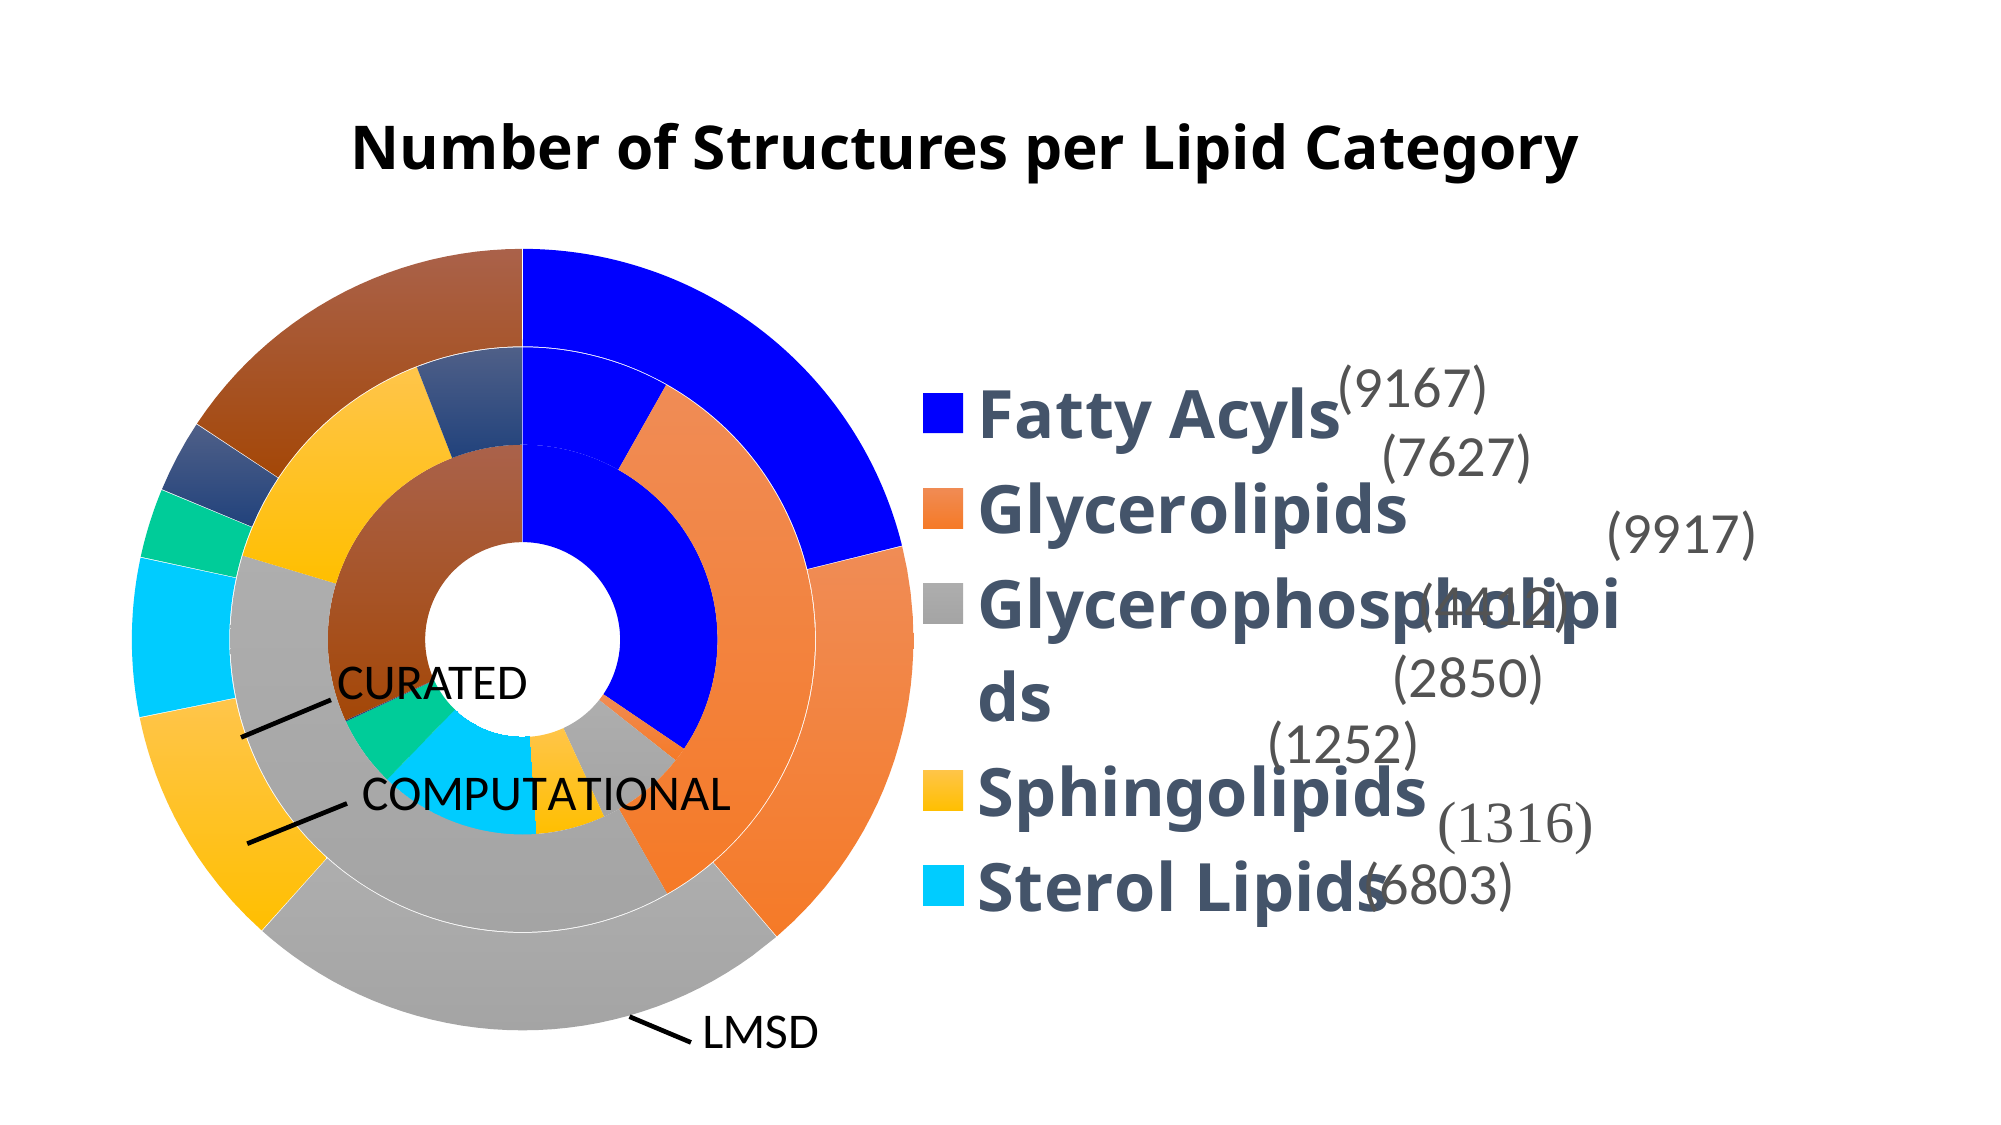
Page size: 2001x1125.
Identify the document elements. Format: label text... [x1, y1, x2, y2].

text_box Number of Structures per Lipid Category [242, 88, 1690, 212]
chart [82, 212, 1849, 1080]
